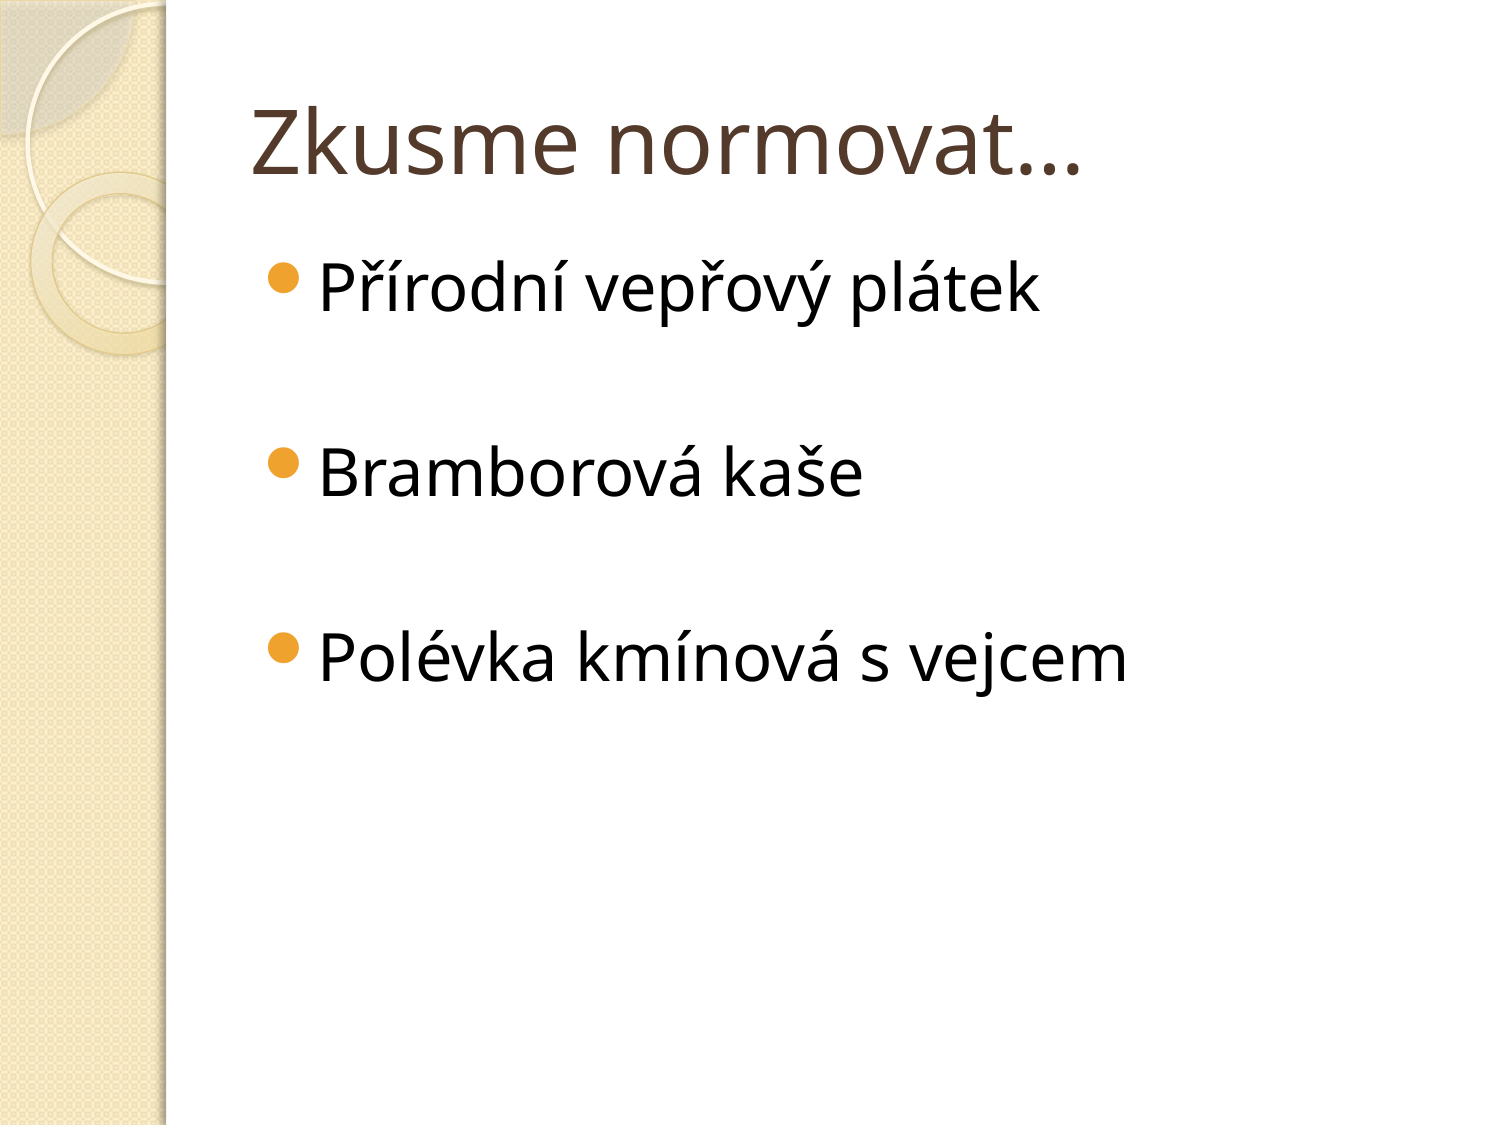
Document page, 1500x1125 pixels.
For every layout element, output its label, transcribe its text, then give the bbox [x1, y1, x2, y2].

title Zkusme normovat… [235, 45, 1466, 233]
list Přírodní vepřový plátek Bramborová kaše Polévka kmínová s vejcem [235, 237, 1466, 1025]
